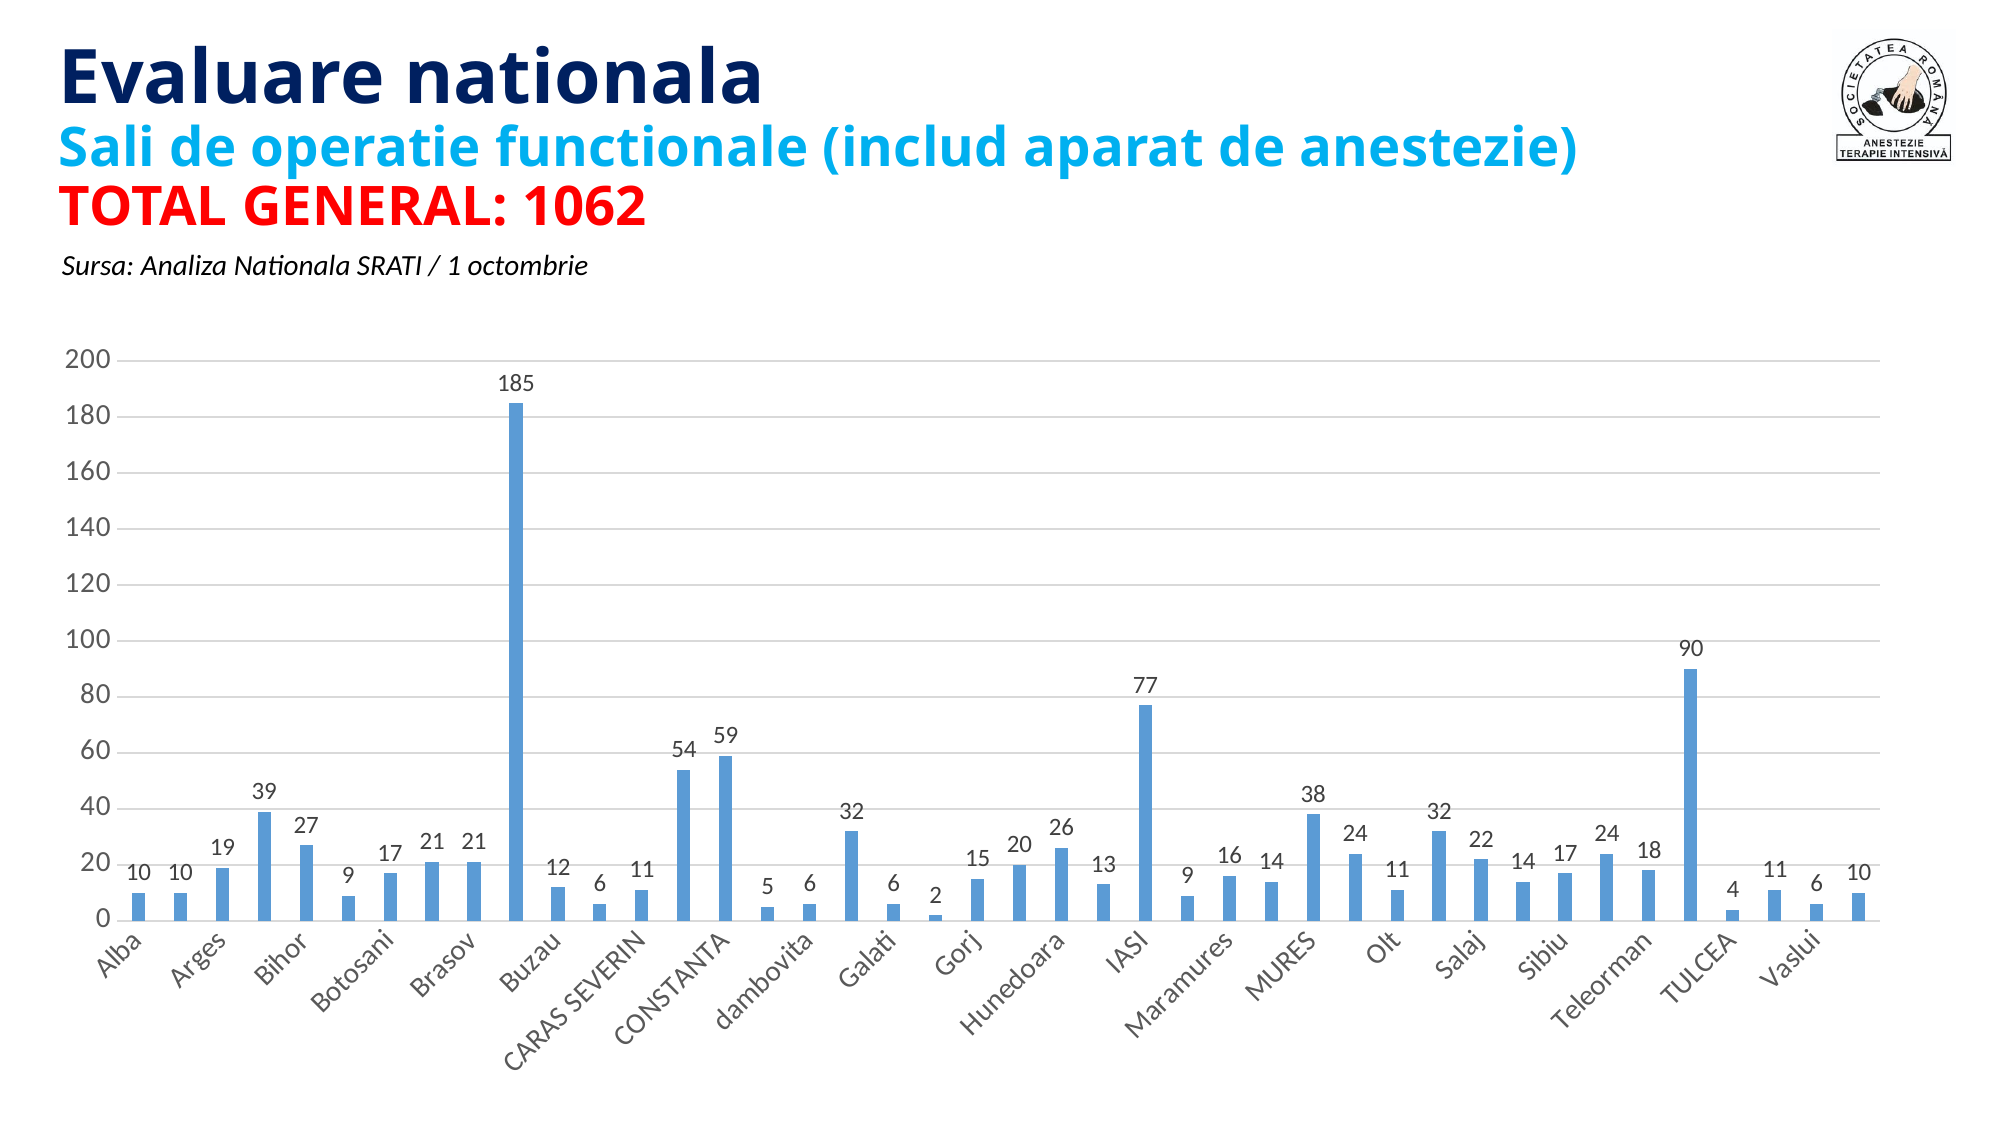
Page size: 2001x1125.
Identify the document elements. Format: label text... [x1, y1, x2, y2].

picture [1832, 29, 1956, 167]
text_box Sursa: Analiza Nationala SRATI / 1 octombrie [47, 238, 604, 289]
chart [26, 331, 1918, 1096]
title Evaluare nationala Sali de operatie functionale (includ aparat de anestezie) TOTAL GENERAL: 1062 [43, 29, 1769, 247]
